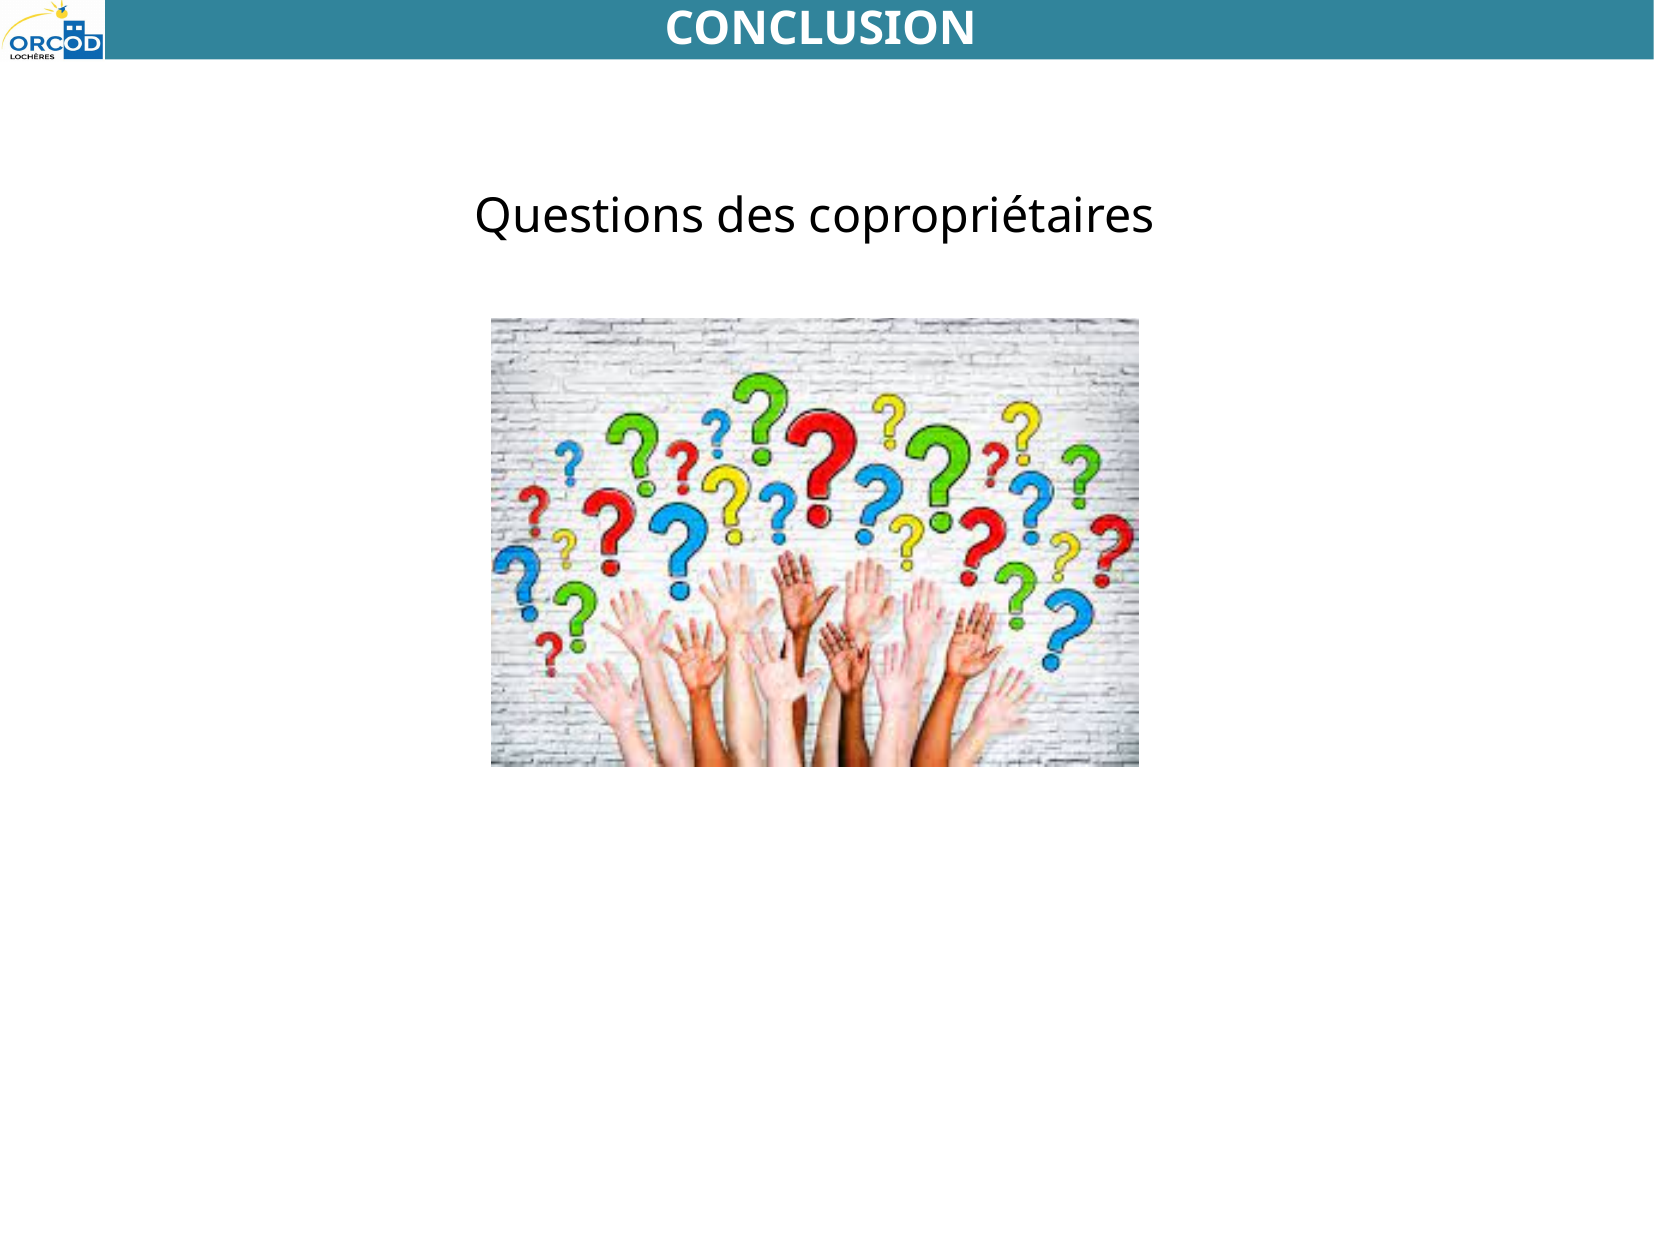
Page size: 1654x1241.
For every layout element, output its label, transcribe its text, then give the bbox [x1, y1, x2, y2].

title Questions des copropriétaires [220, 134, 1411, 300]
text_box CONCLUSION [105, 0, 1654, 60]
picture [0, 0, 105, 62]
picture [491, 318, 1139, 767]
